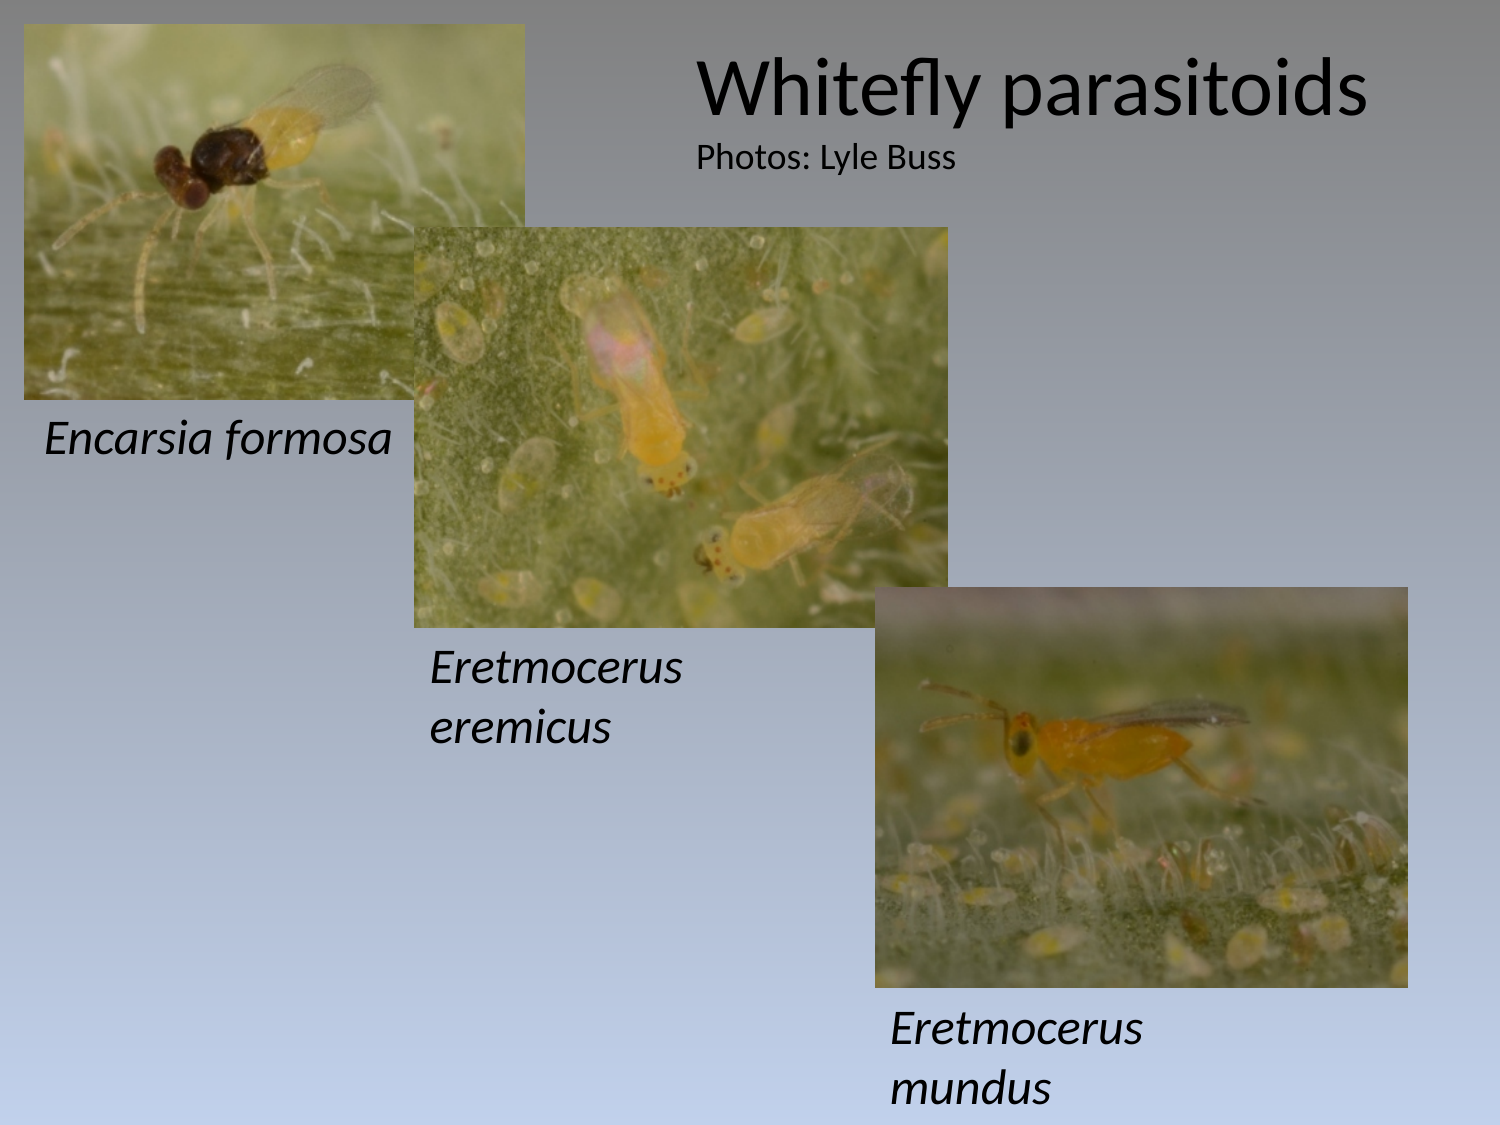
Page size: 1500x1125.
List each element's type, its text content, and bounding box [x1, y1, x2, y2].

text_box Encarsia formosa [28, 408, 409, 472]
text_box Eretmocerus mundus [875, 996, 1300, 1123]
text_box Eretmocerus eremicus [414, 634, 803, 761]
text_box Whitefly parasitoids Photos: Lyle Buss [681, 24, 1475, 185]
picture [24, 24, 1408, 988]
